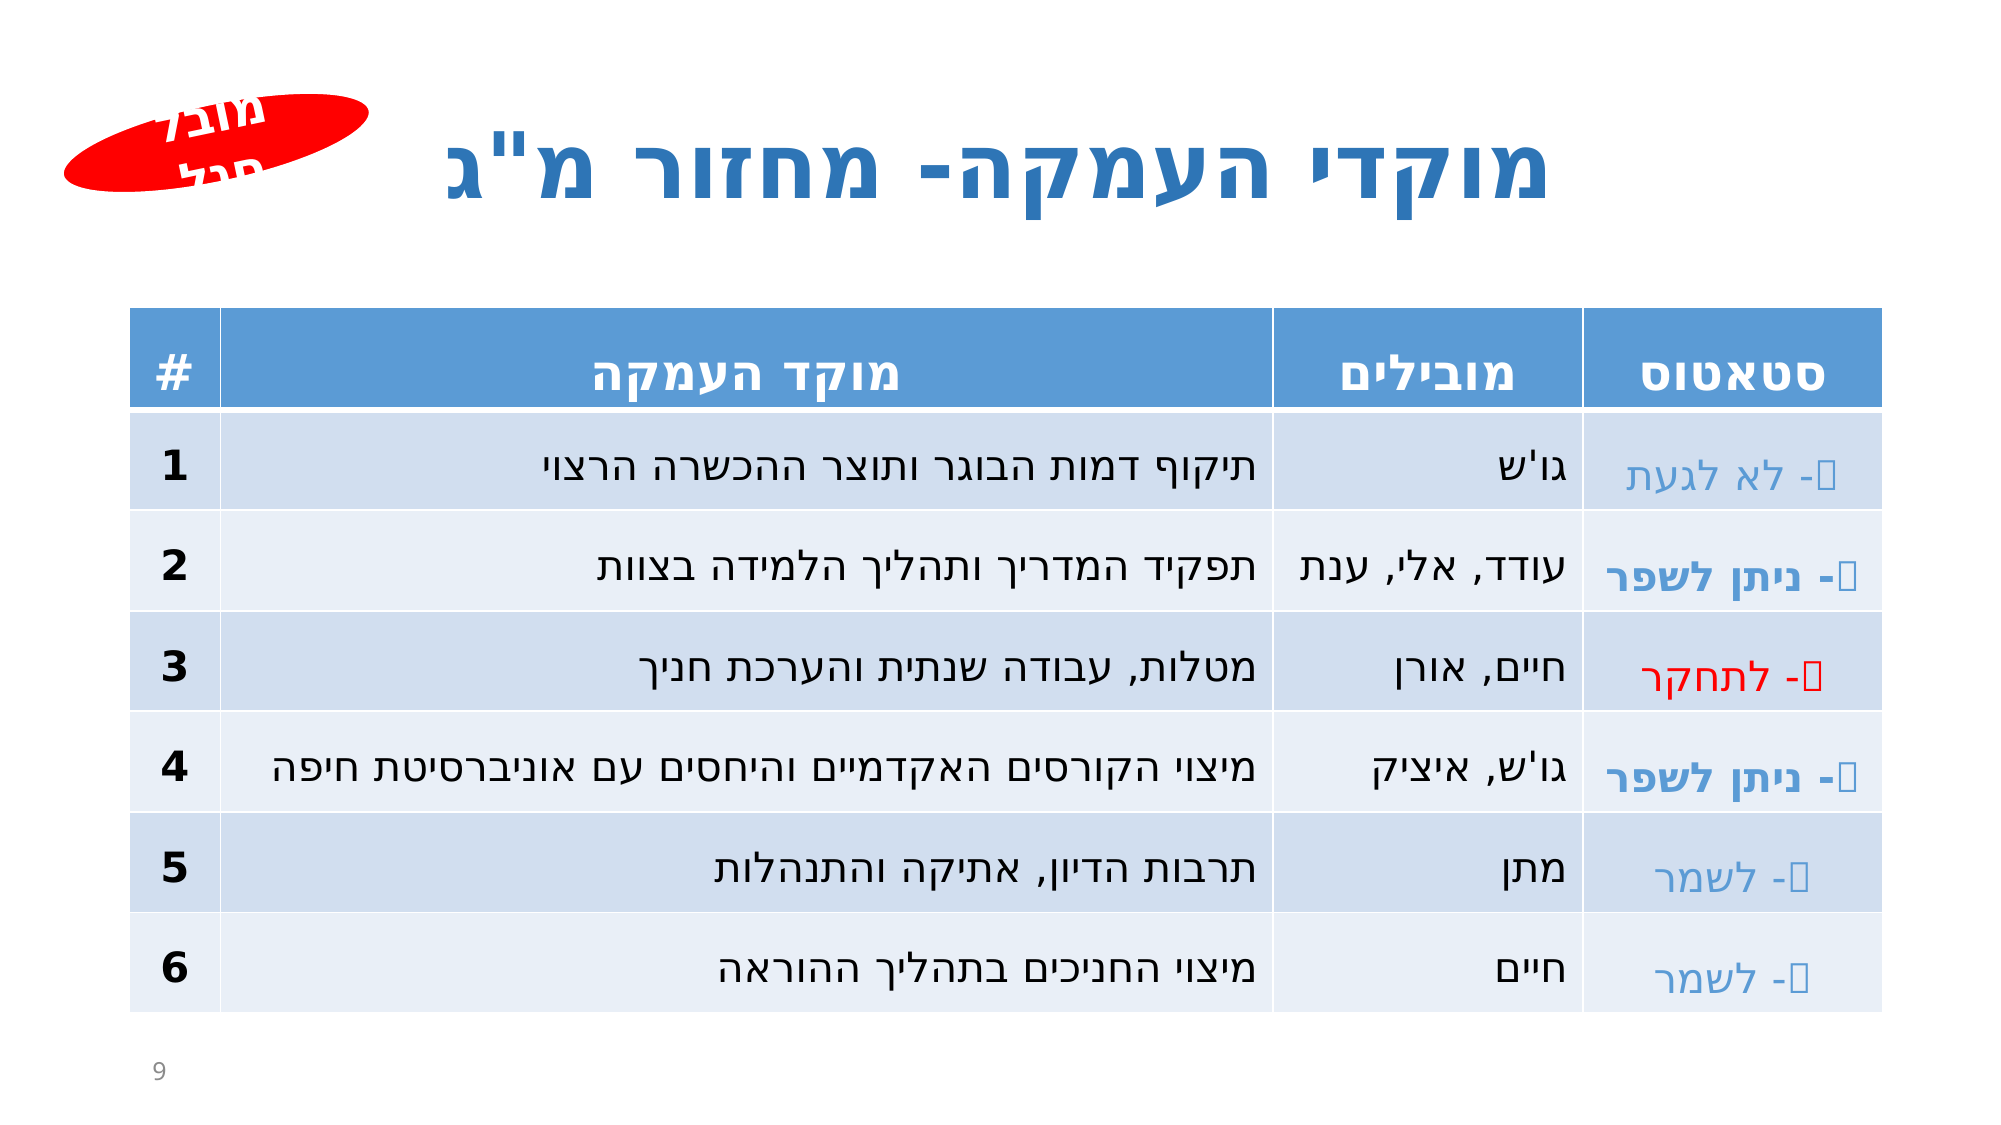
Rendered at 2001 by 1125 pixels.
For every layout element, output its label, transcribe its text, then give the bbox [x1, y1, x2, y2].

table_header מוקד העמקה [221, 308, 1272, 407]
table_cell 1 [130, 413, 220, 509]
table_cell 6 [130, 913, 220, 1012]
table_cell - לא לגעת [1584, 413, 1882, 509]
table_cell 5 [130, 813, 220, 912]
table_cell - לתחקר [1584, 612, 1882, 710]
table_cell תיקוף דמות הבוגר ותוצר ההכשרה הרצוי [221, 413, 1272, 509]
table_cell גו'ש, איציק [1274, 712, 1582, 811]
table_cell מיצוי הקורסים האקדמיים והיחסים עם אוניברסיטת חיפה [221, 712, 1272, 811]
table_cell חיים, אורן [1274, 612, 1582, 710]
table_cell תפקיד המדריך ותהליך הלמידה בצוות [221, 511, 1272, 610]
table_cell מטלות, עבודה שנתית והערכת חניך [221, 612, 1272, 710]
title מוקדי העמקה- מחזור מ"ג [137, 59, 1863, 278]
table_cell - ניתן לשפר [1584, 511, 1882, 610]
table_cell חיים [1274, 913, 1582, 1012]
table_cell - לשמר [1584, 913, 1882, 1012]
slide_number 9 [137, 1042, 588, 1103]
table_cell 4 [130, 712, 220, 811]
table_cell מיצוי החניכים בתהליך ההוראה [221, 913, 1272, 1012]
table_cell מתן [1274, 813, 1582, 912]
table_header # [130, 308, 220, 407]
table_cell - לשמר [1584, 813, 1882, 912]
table_cell - ניתן לשפר [1584, 712, 1882, 811]
table_cell עודד, אלי, ענת [1274, 511, 1582, 610]
table_cell 2 [130, 511, 220, 610]
table_header מובילים [1274, 308, 1582, 407]
table_header סטאטוס [1584, 308, 1882, 407]
table_cell גו'ש [1274, 413, 1582, 509]
table_cell 3 [130, 612, 220, 710]
text_box מובל סגל [60, 90, 372, 196]
table_cell תרבות הדיון, אתיקה והתנהלות [221, 813, 1272, 912]
